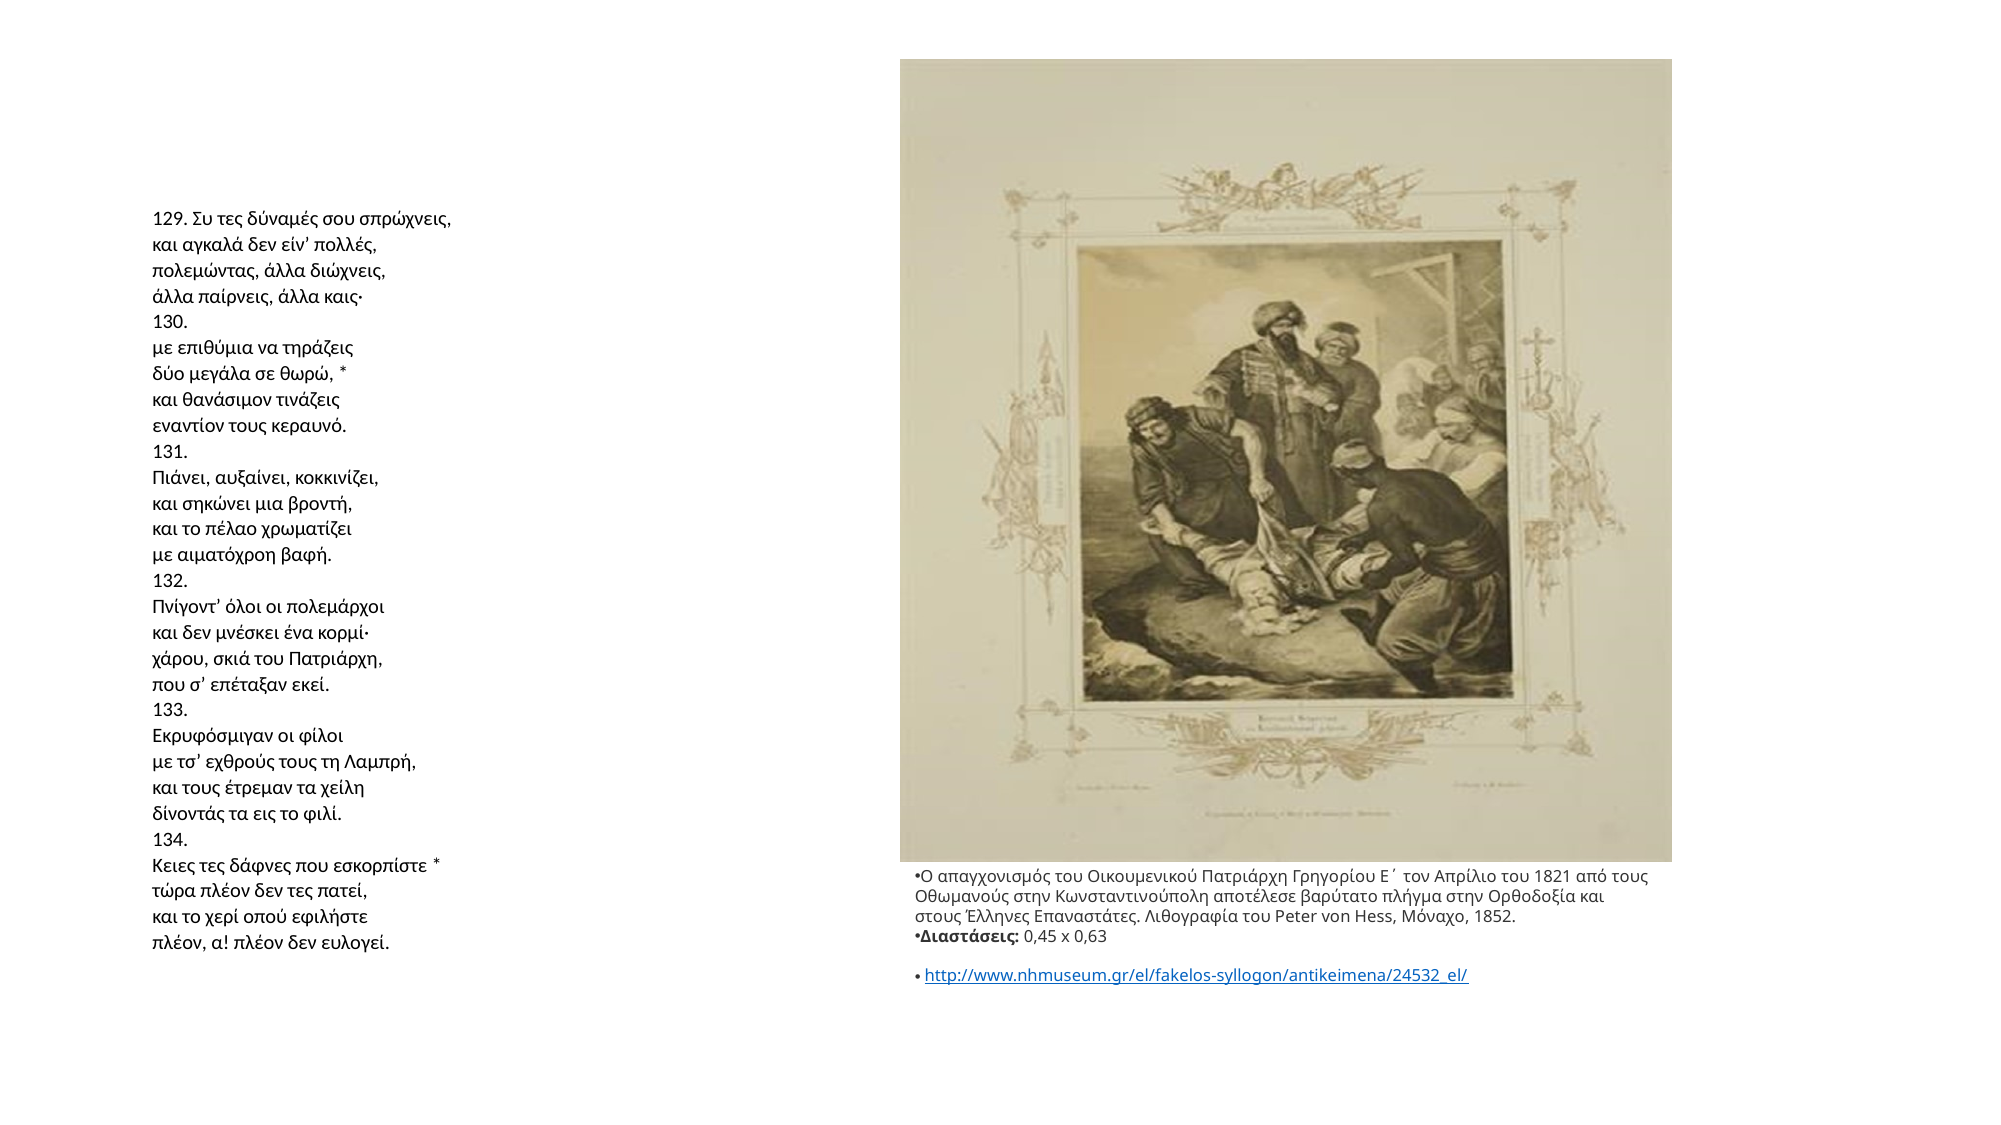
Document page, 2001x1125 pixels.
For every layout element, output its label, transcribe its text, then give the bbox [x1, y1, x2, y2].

text_box Ο απαγχονισμός του Οικουμενικού Πατριάρχη Γρηγορίου Ε΄ τον Απρίλιο του 1821 από τους Οθωμανούς στην Κωνσταντινούπολη αποτέλεσε βαρύτατο πλήγμα στην Ορθοδοξία και στους Έλληνες Επαναστάτες. Λιθογραφία του Peter von Hess, Μόναχο, 1852. Διαστάσεις: 0,45 x 0,63 http://www.nhmuseum.gr/el/fakelos-syllogon/antikeimena/24532_el/ [900, 862, 1672, 996]
title 129. Συ τες δύναμές σου σπρώχνεις, και αγκαλά δεν είν’ πολλές, πολεμώντας, άλλα διώχνεις, άλλα παίρνεις, άλλα καις· 130. με επιθύμια να τηράζεις δύο μεγάλα σε θωρώ, * και θανάσιμον τινάζεις εναντίον τους κεραυνό. 131. Πιάνει, αυξαίνει, κοκκινίζει, και σηκώνει μια βροντή, και το πέλαο χρωματίζει με αιματόχροη βαφή. 132. Πνίγοντ’ όλοι οι πολεμάρχοι και δεν μνέσκει ένα κορμί· χάρου, σκιά του Πατριάρχη, που σ’ επέταξαν εκεί. 133. Εκρυφόσμιγαν οι φίλοι με τσ’ εχθρούς τους τη Λαμπρή, και τους έτρεμαν τα χείλη δίνοντάς τα εις το φιλί. 134. Κειες τες δάφνες που εσκορπίστε * τώρα πλέον δεν τες πατεί, και το χερί οπού εφιλήστε πλέον, α! πλέον δεν ευλογεί. [137, 59, 746, 1074]
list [899, 59, 1672, 862]
